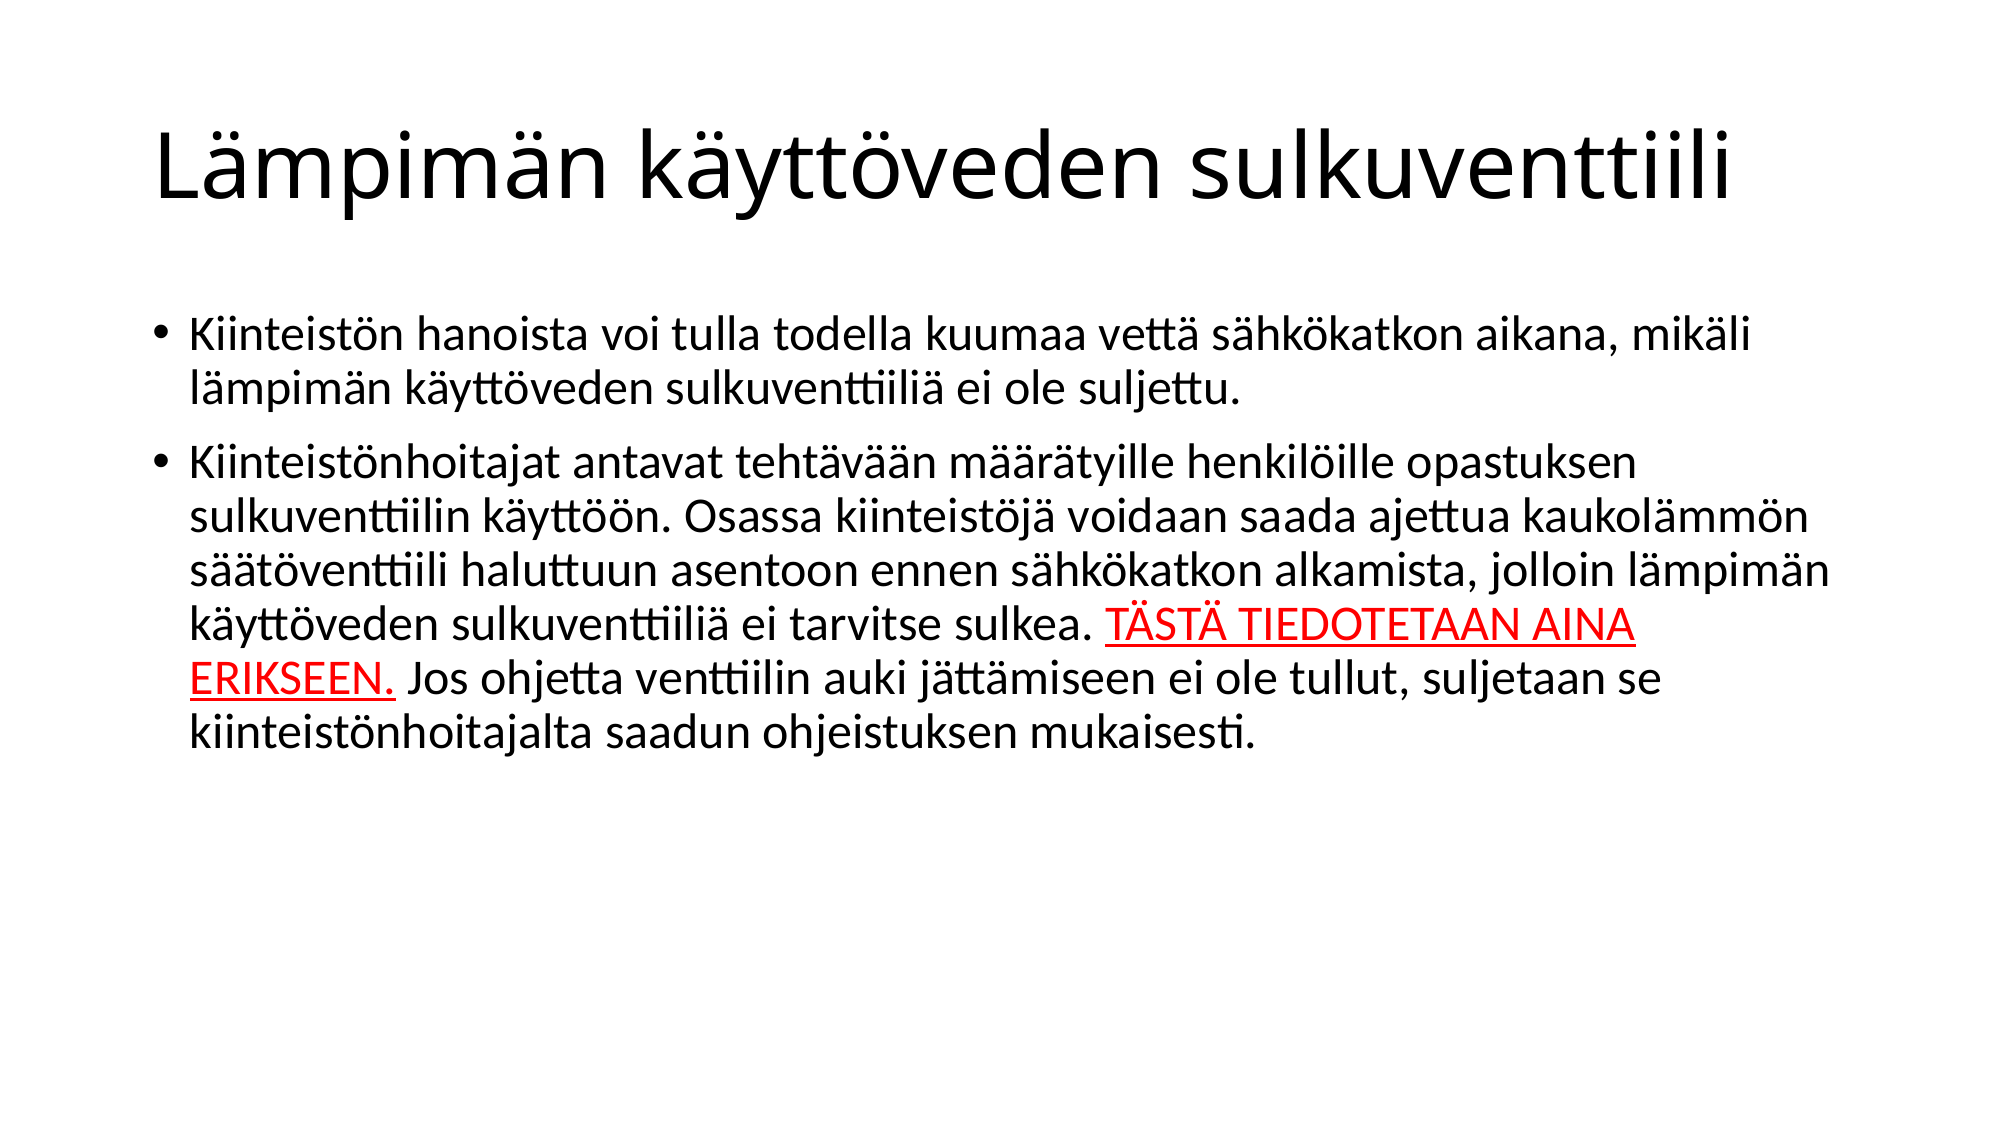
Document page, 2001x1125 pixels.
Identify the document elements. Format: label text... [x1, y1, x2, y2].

title Lämpimän käyttöveden sulkuventtiili [137, 59, 1863, 278]
list Kiinteistön hanoista voi tulla todella kuumaa vettä sähkökatkon aikana, mikäli lämpimän käyttöveden sulkuventtiiliä ei ole suljettu. Kiinteistönhoitajat antavat tehtävään määrätyille henkilöille opastuksen sulkuventtiilin käyttöön. Osassa kiinteistöjä voidaan saada ajettua kaukolämmön säätöventtiili haluttuun asentoon ennen sähkökatkon alkamista, jolloin lämpimän käyttöveden sulkuventtiiliä ei tarvitse sulkea. TÄSTÄ TIEDOTETAAN AINA ERIKSEEN. Jos ohjetta venttiilin auki jättämiseen ei ole tullut, suljetaan se kiinteistönhoitajalta saadun ohjeistuksen mukaisesti. [137, 299, 1863, 1014]
